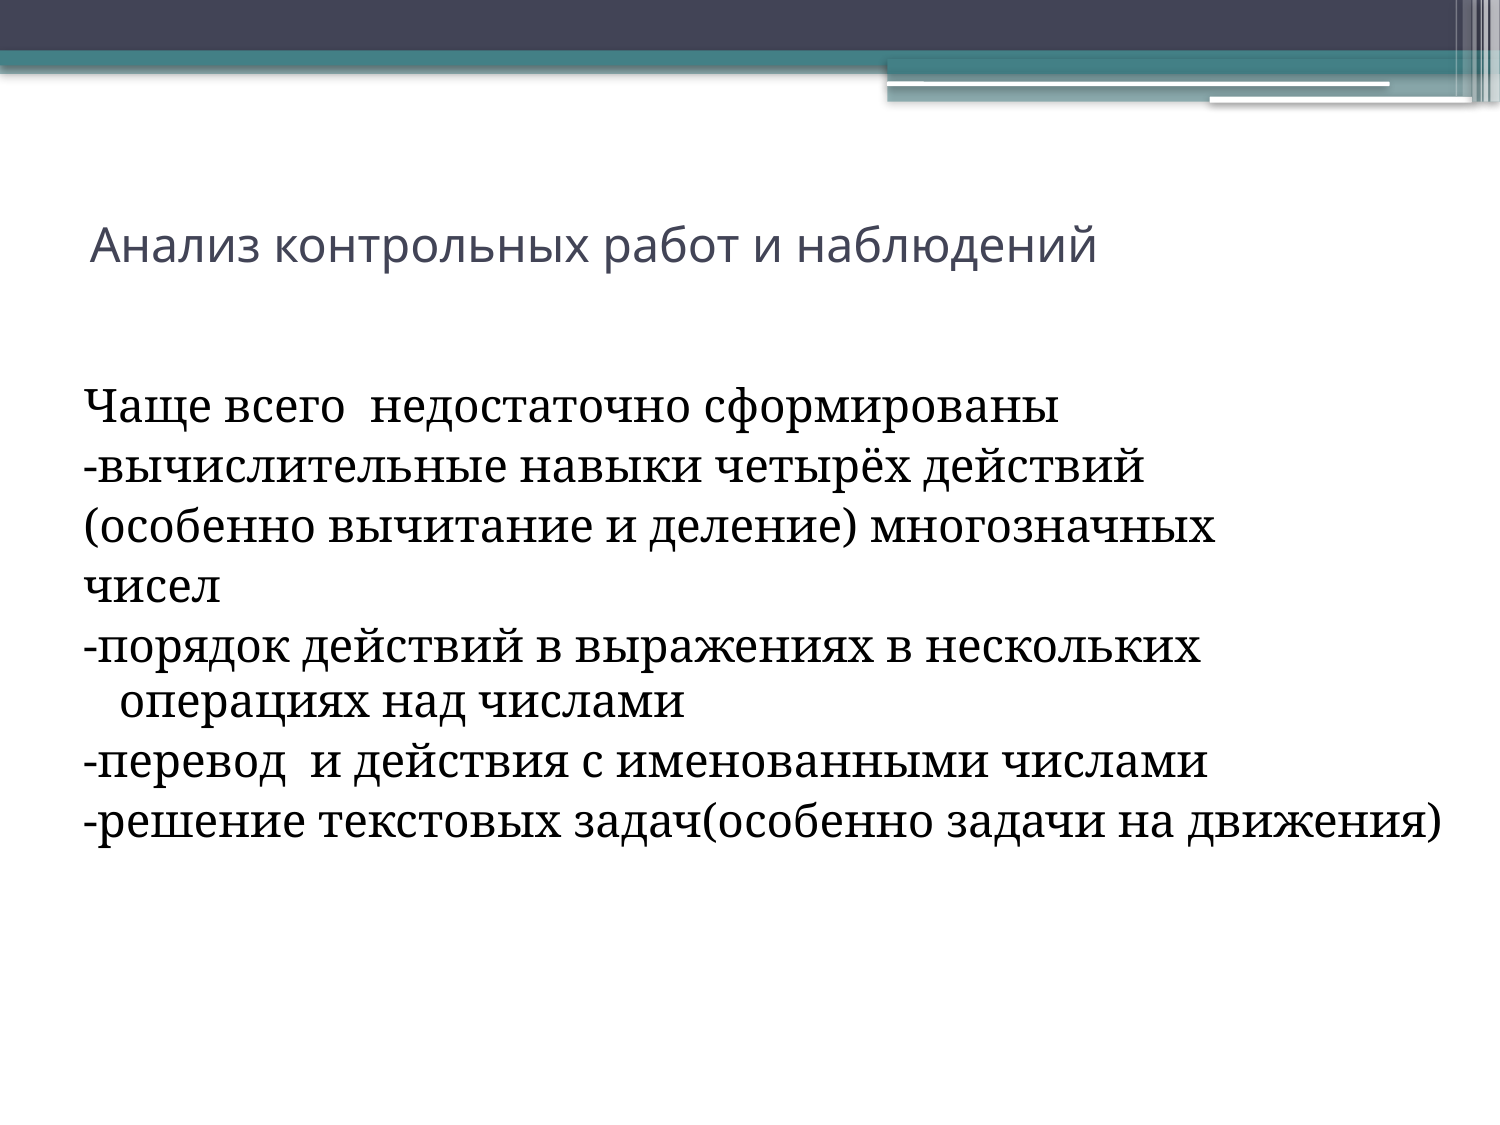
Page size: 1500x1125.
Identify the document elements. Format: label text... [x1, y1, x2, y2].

list Чаще всего недостаточно сформированы -вычислительные навыки четырёх действий (особенно вычитание и деление) многозначных чисел -порядок действий в выражениях в нескольких операциях над числами -перевод и действия с именованными числами -решение текстовых задач(особенно задачи на движения) [53, 368, 1471, 1079]
title Анализ контрольных работ и наблюдений [75, 149, 1425, 338]
